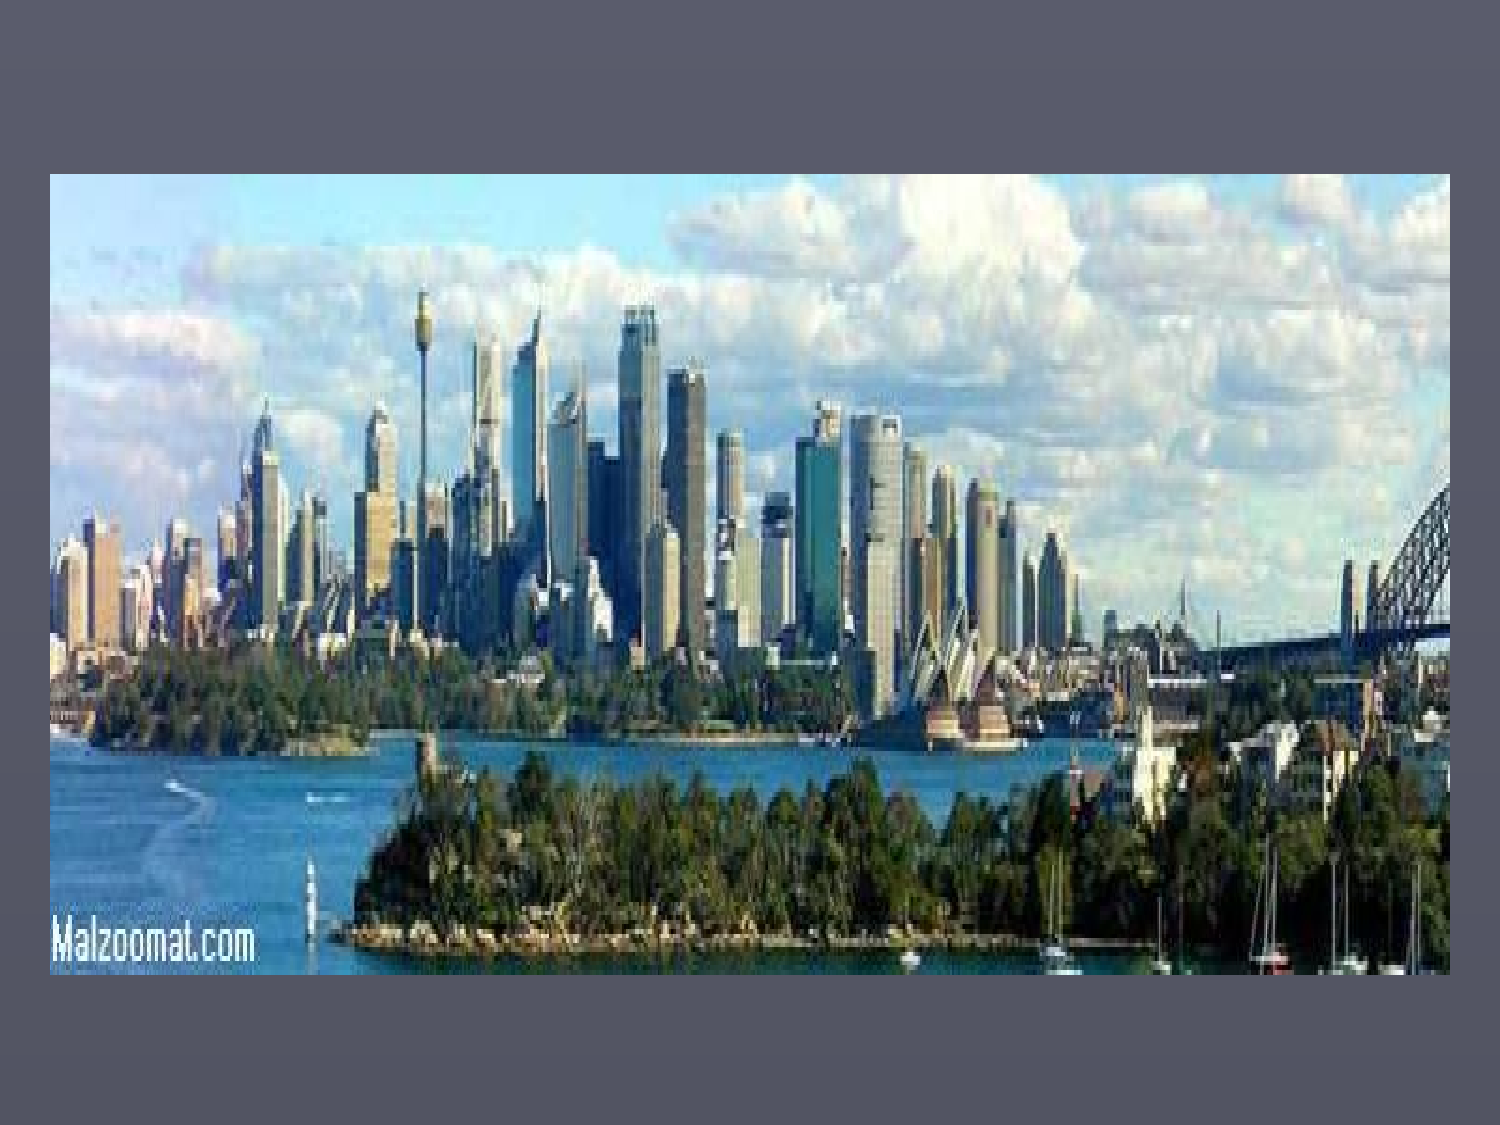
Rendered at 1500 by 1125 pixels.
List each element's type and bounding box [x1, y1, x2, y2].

picture [49, 174, 1451, 975]
